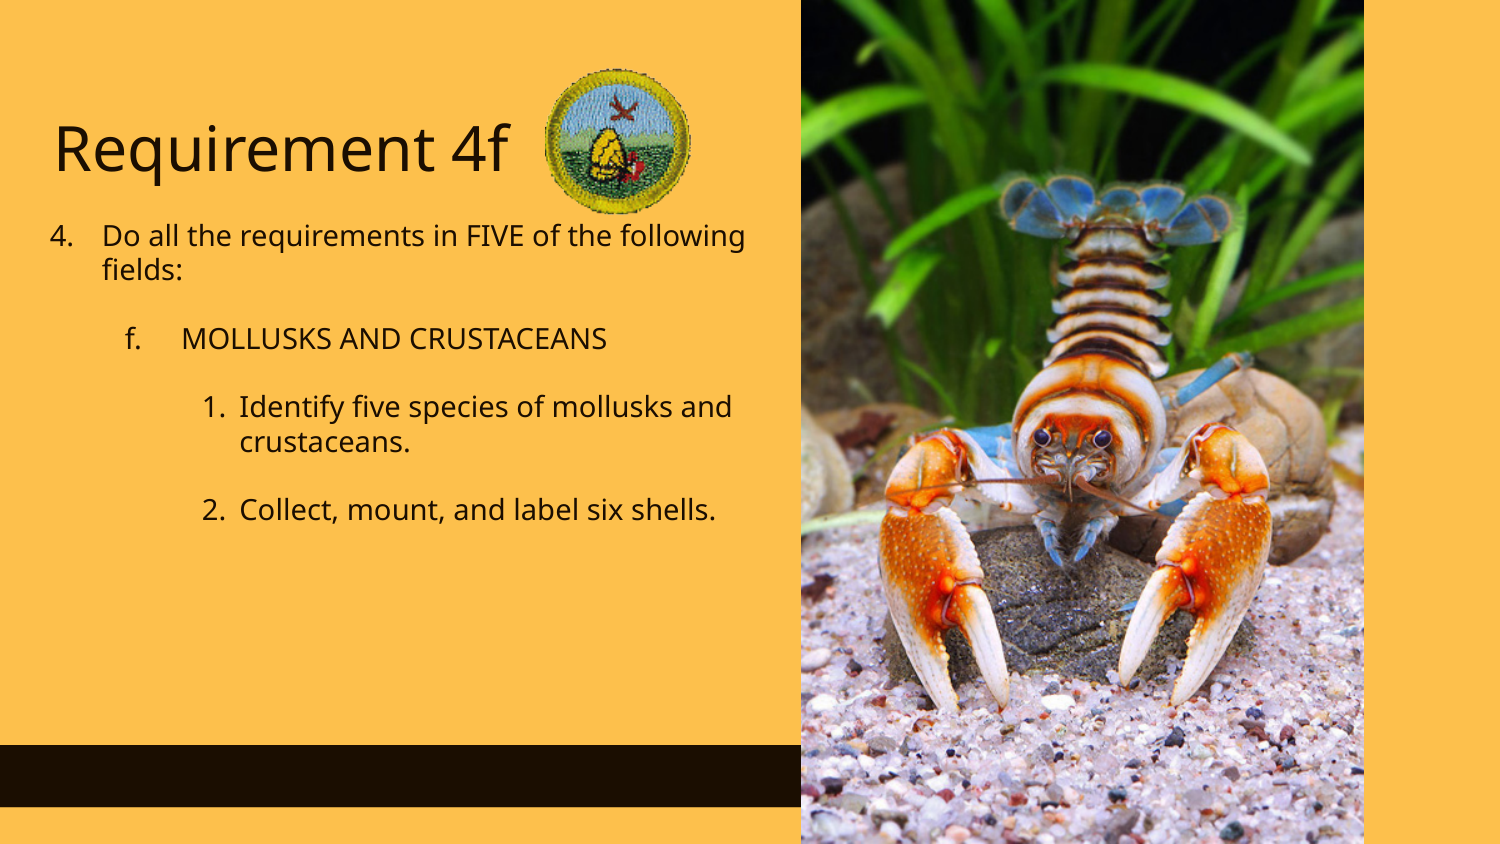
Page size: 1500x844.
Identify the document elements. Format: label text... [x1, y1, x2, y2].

text_box [0, 745, 795, 808]
picture [545, 64, 697, 219]
picture [800, 0, 1364, 844]
title Requirement 4f [38, 93, 540, 201]
list Do all the requirements in FIVE of the following fields: MOLLUSKS AND CRUSTACEANS Identify five species of mollusks and crustaceans. Collect, mount, and label six shells. [11, 201, 788, 686]
